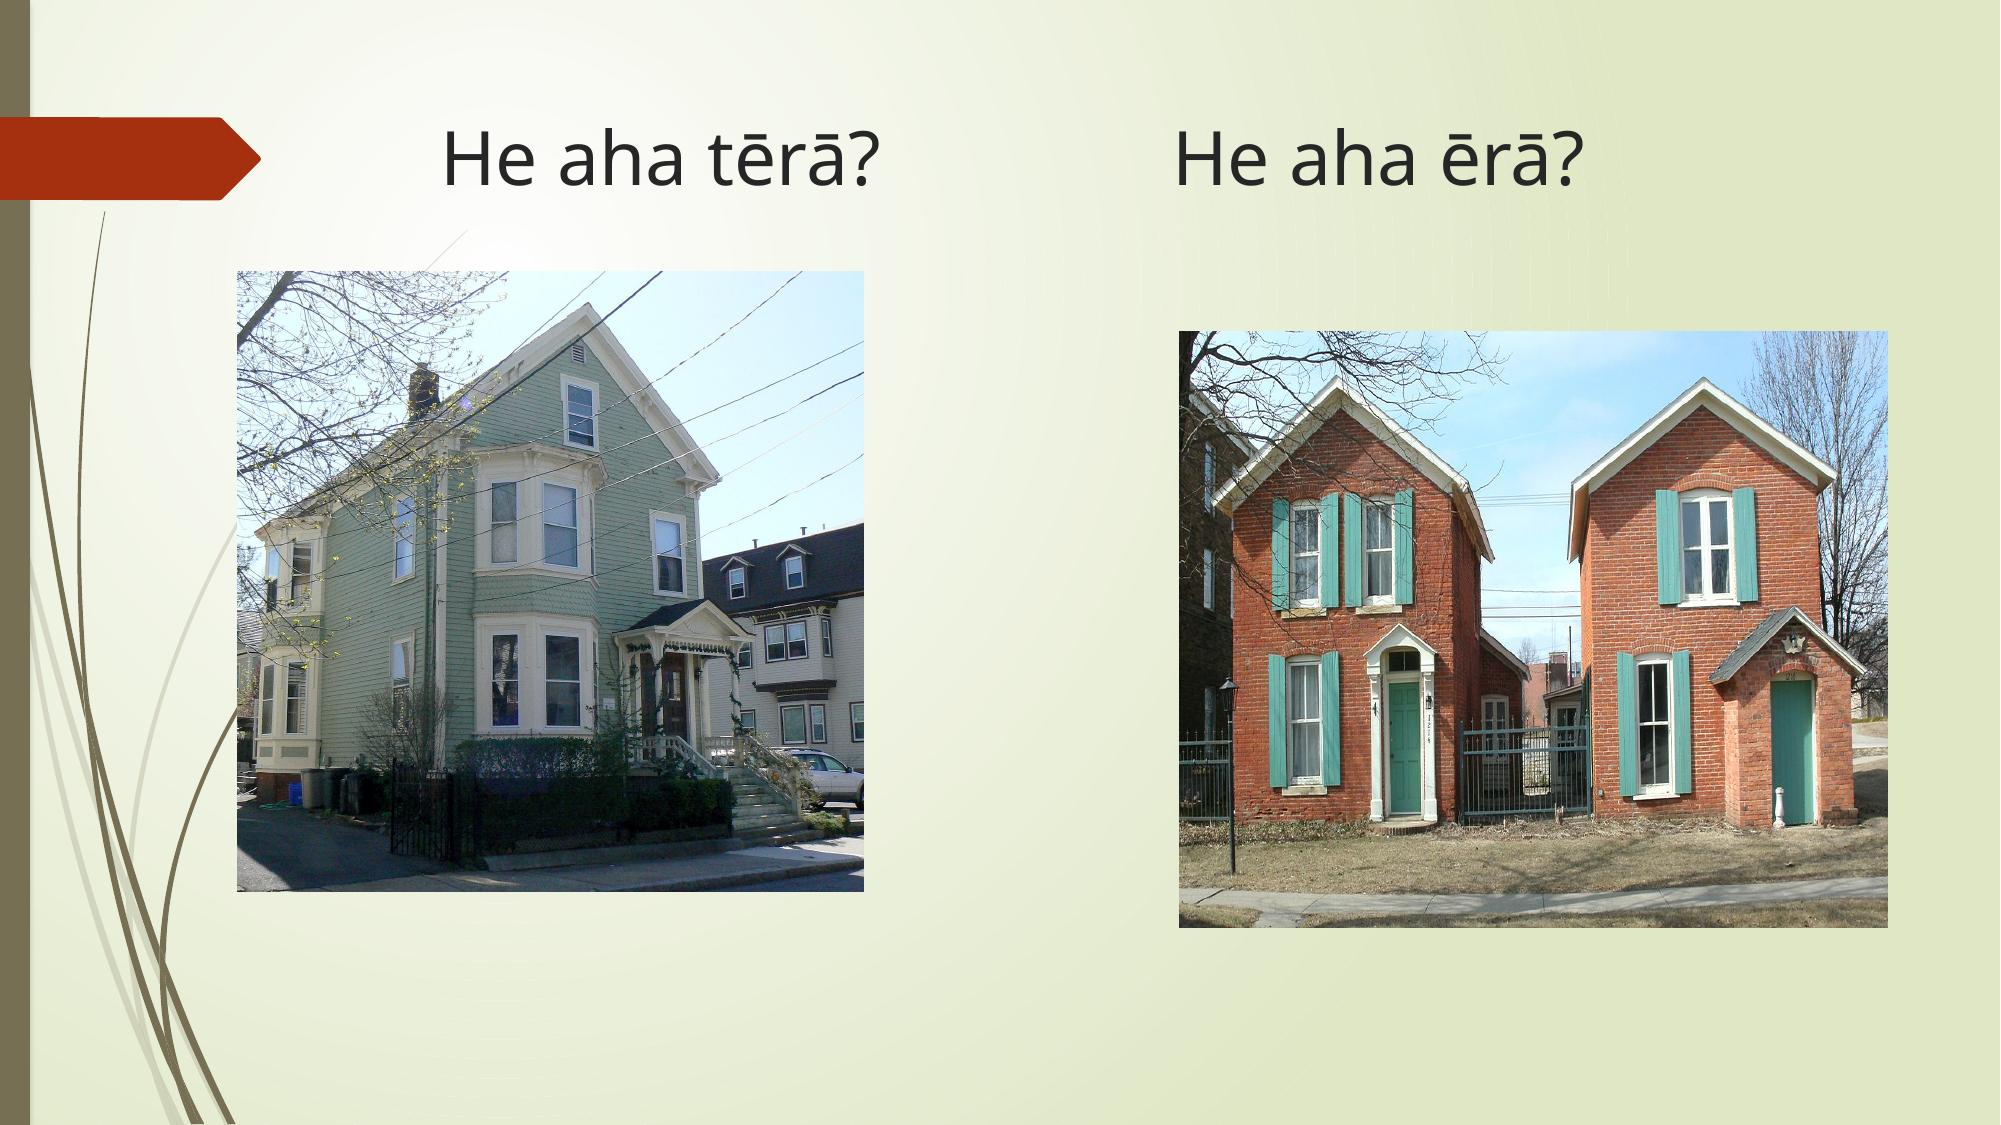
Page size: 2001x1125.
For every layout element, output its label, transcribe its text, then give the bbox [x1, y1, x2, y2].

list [236, 271, 864, 892]
title He aha tērā? He aha ērā? [425, 102, 1888, 313]
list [1179, 331, 1888, 929]
